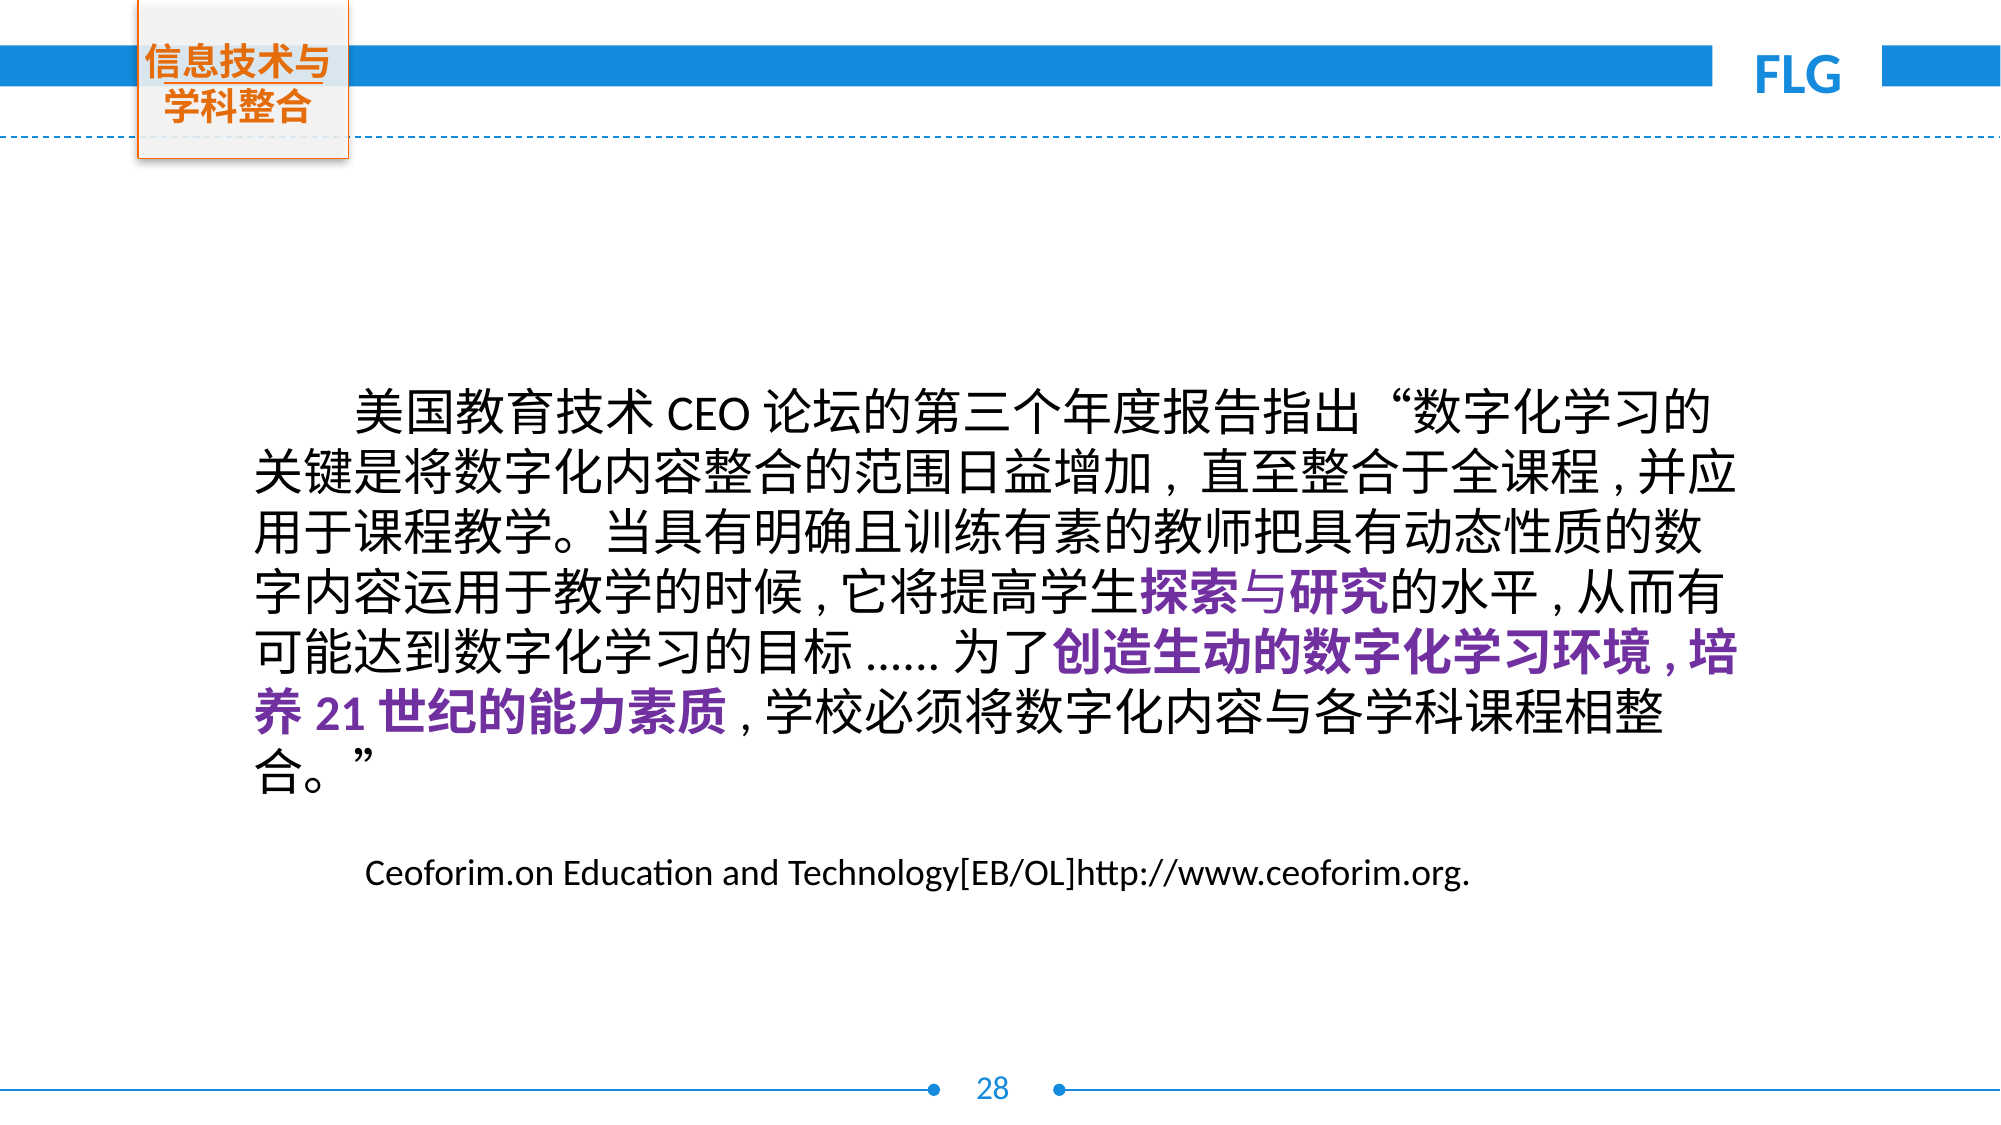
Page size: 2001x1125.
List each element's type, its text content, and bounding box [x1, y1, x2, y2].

text_box Ceoforim.on Education and Technology[EB/OL]http://www.ceoforim.org. [350, 840, 1721, 901]
text_box 美国教育技术CEO论坛的第三个年度报告指出“数字化学习的关键是将数字化内容整合的范围日益增加, 直至整合于全课程,并应用于课程教学。当具有明确且训练有素的教师把具有动态性质的数字内容运用于教学的时候,它将提高学生探索与研究的水平,从而有可能达到数字化学习的目标......为了创造生动的数字化学习环境,培养21世纪的能力素质,学校必须将数字化内容与各学科课程相整合。” [238, 373, 1757, 809]
text_box 信息技术与学科整合 [126, 30, 351, 136]
